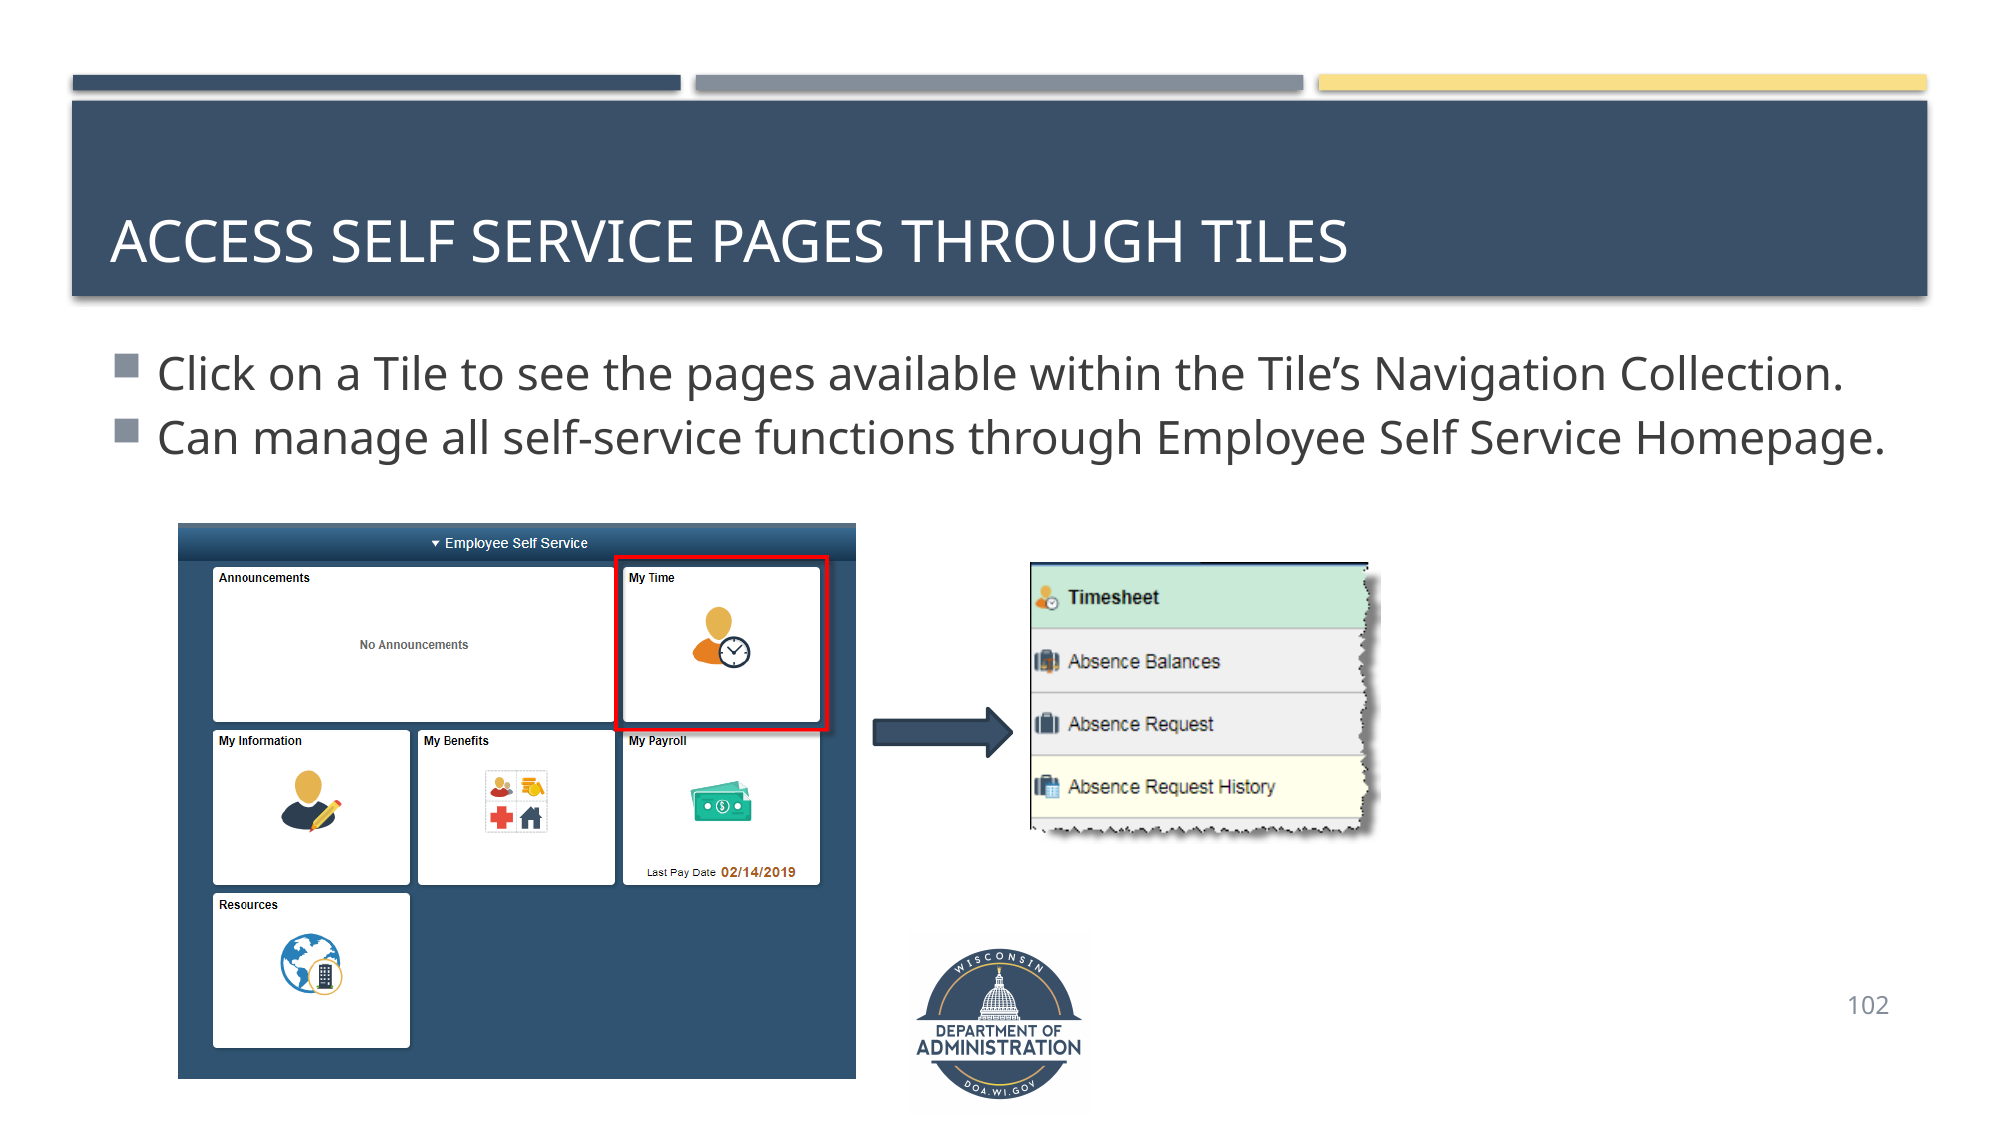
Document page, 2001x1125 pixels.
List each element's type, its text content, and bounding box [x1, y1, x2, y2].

text_box [872, 706, 1013, 759]
slide_number 102 [1732, 977, 1905, 1037]
list Click on a Tile to see the pages available within the Tile’s Navigation Collection. Can manage all self-service functions through Employee Self Service Homepage. [95, 320, 1905, 488]
picture [1029, 561, 1381, 845]
picture [177, 523, 856, 1080]
picture [908, 931, 1091, 1114]
title Access self service pages through tiles [95, 115, 1905, 282]
